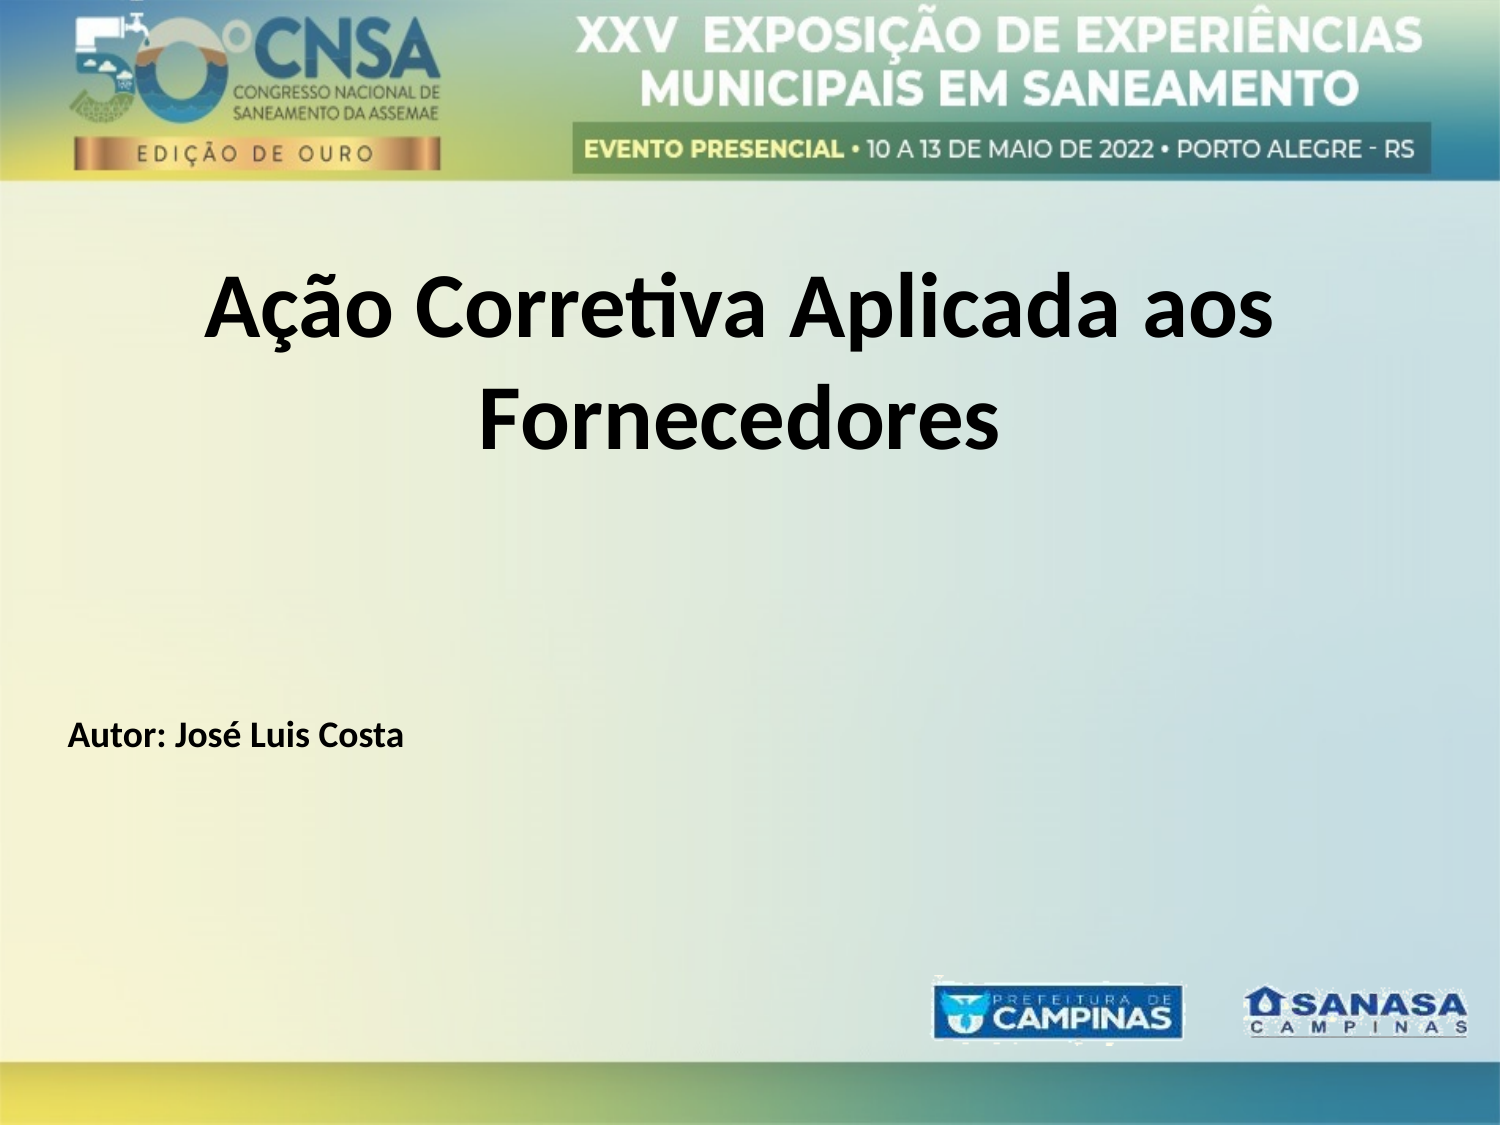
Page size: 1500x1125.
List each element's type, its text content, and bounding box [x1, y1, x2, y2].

subtitle Autor: José Luis Costa [52, 702, 1428, 974]
picture [918, 975, 1484, 1046]
title Ação Corretiva Aplicada aos Fornecedores [102, 237, 1378, 477]
